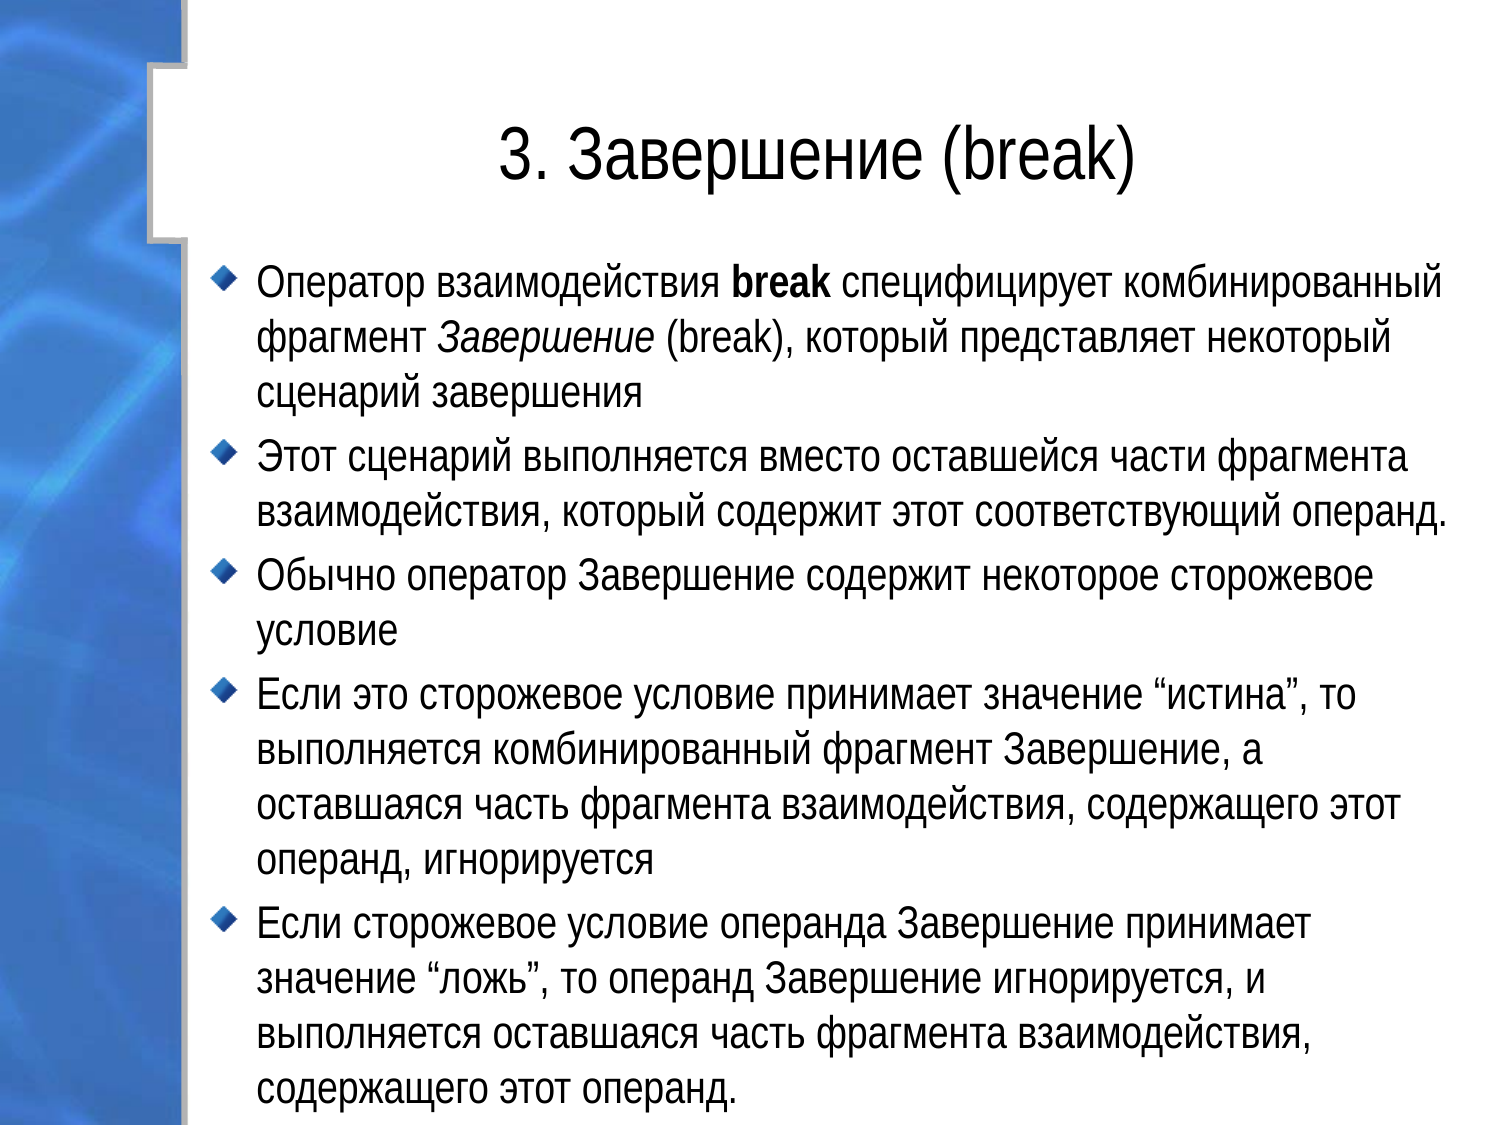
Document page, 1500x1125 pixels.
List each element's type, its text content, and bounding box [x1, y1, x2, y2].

picture [188, 0, 1500, 1125]
list Оператор взаимодействия break специфицирует комбинированный фрагмент Завершение (break), который представляет некоторый сценарий завершения Этот сценарий выполняется вместо оставшейся части фрагмента взаимодействия, который содержит этот соответствующий операнд. Обычно оператор Завершение содержит некоторое сторожевое условие Если это сторожевое условие принимает значение “истина”, то выполняется комбинированный фрагмент Завершение, а оставшаяся часть фрагмента взаимодействия, содержащего этот операнд, игнорируется Если сторожевое условие операнда Завершение принимает значение “ложь”, то операнд Завершение игнорируется, и выполняется оставшаяся часть фрагмента взаимодействия, содержащего этот операнд. [194, 243, 1483, 1106]
title 3. Завершение (break) [171, 90, 1483, 209]
picture [0, 0, 181, 1125]
